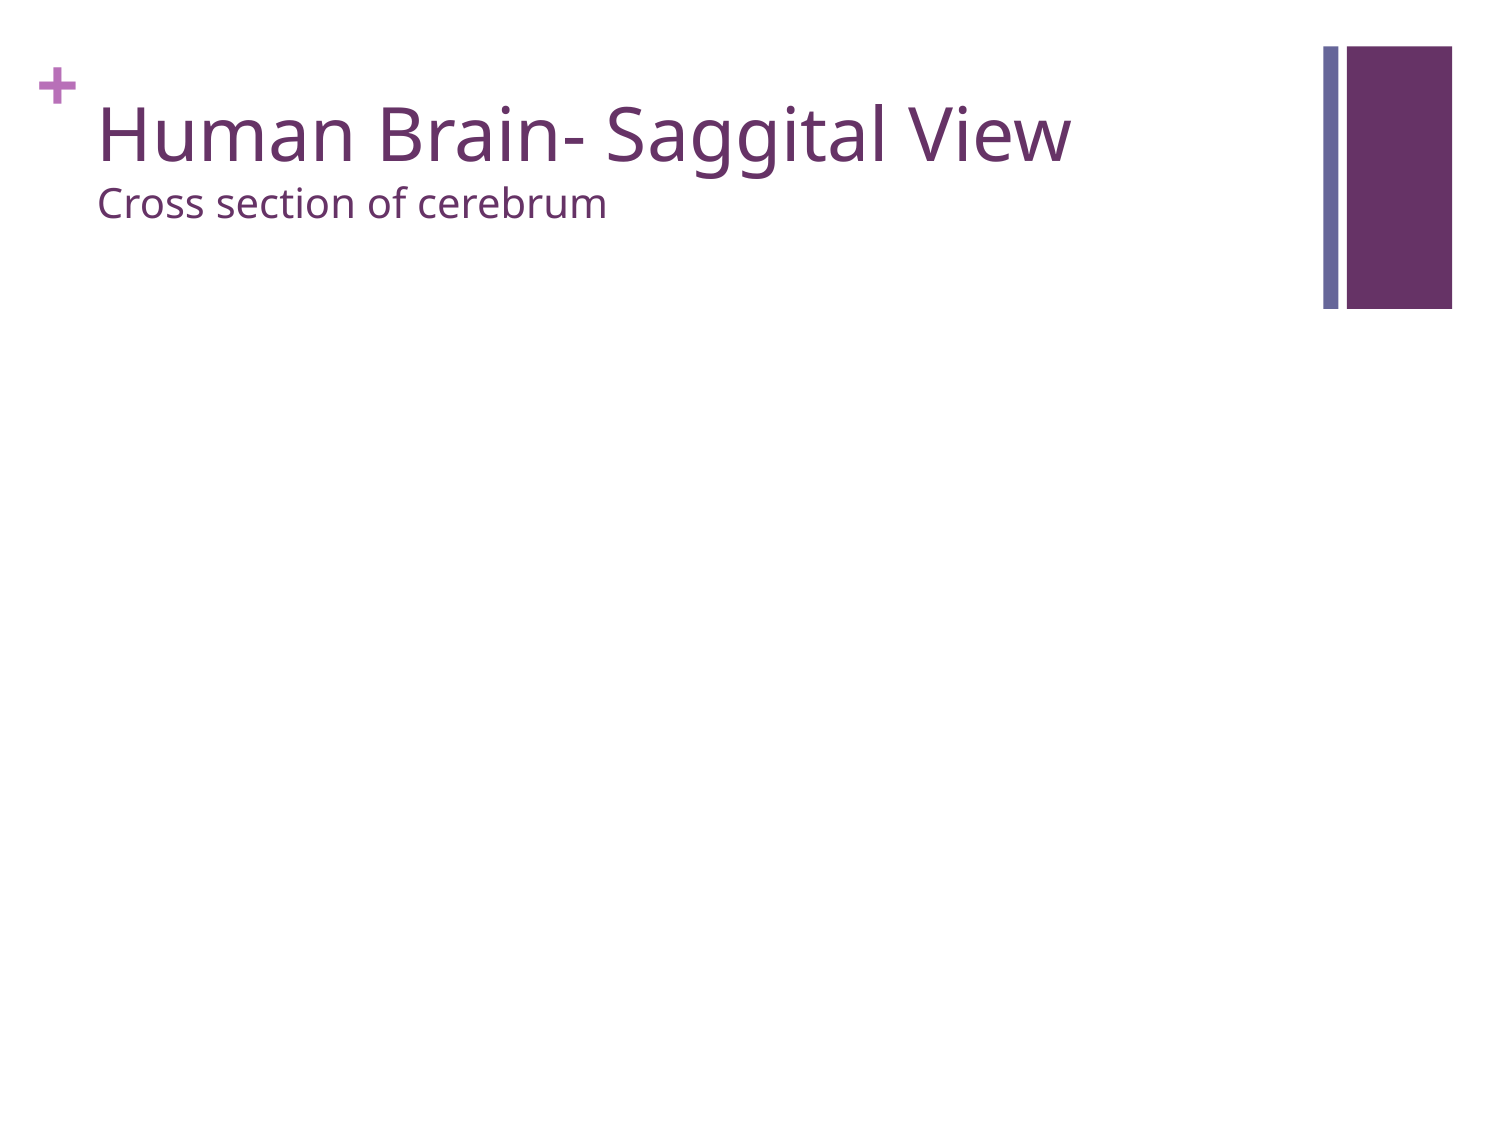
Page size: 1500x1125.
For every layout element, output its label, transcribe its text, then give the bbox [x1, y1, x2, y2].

title Human Brain- Saggital View Cross section of cerebrum [81, 79, 1322, 212]
